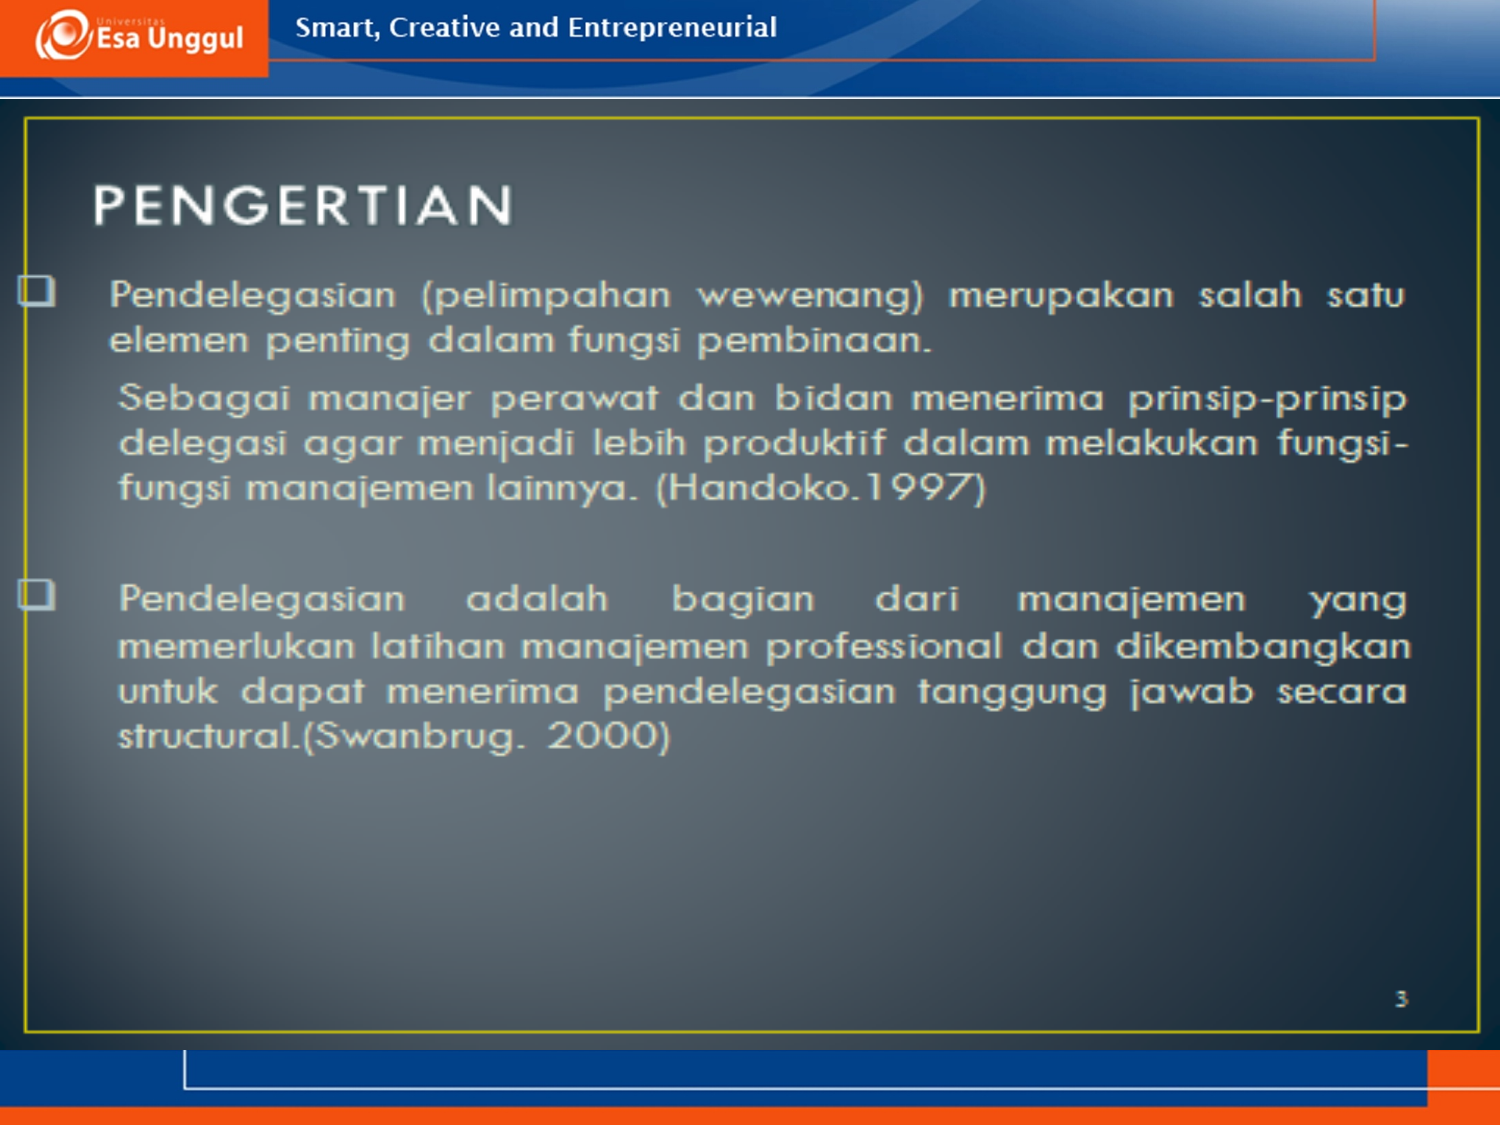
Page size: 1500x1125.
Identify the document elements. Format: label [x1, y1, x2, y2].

list [0, 99, 1500, 1051]
picture [0, 1051, 1500, 1125]
picture [0, 0, 1500, 99]
